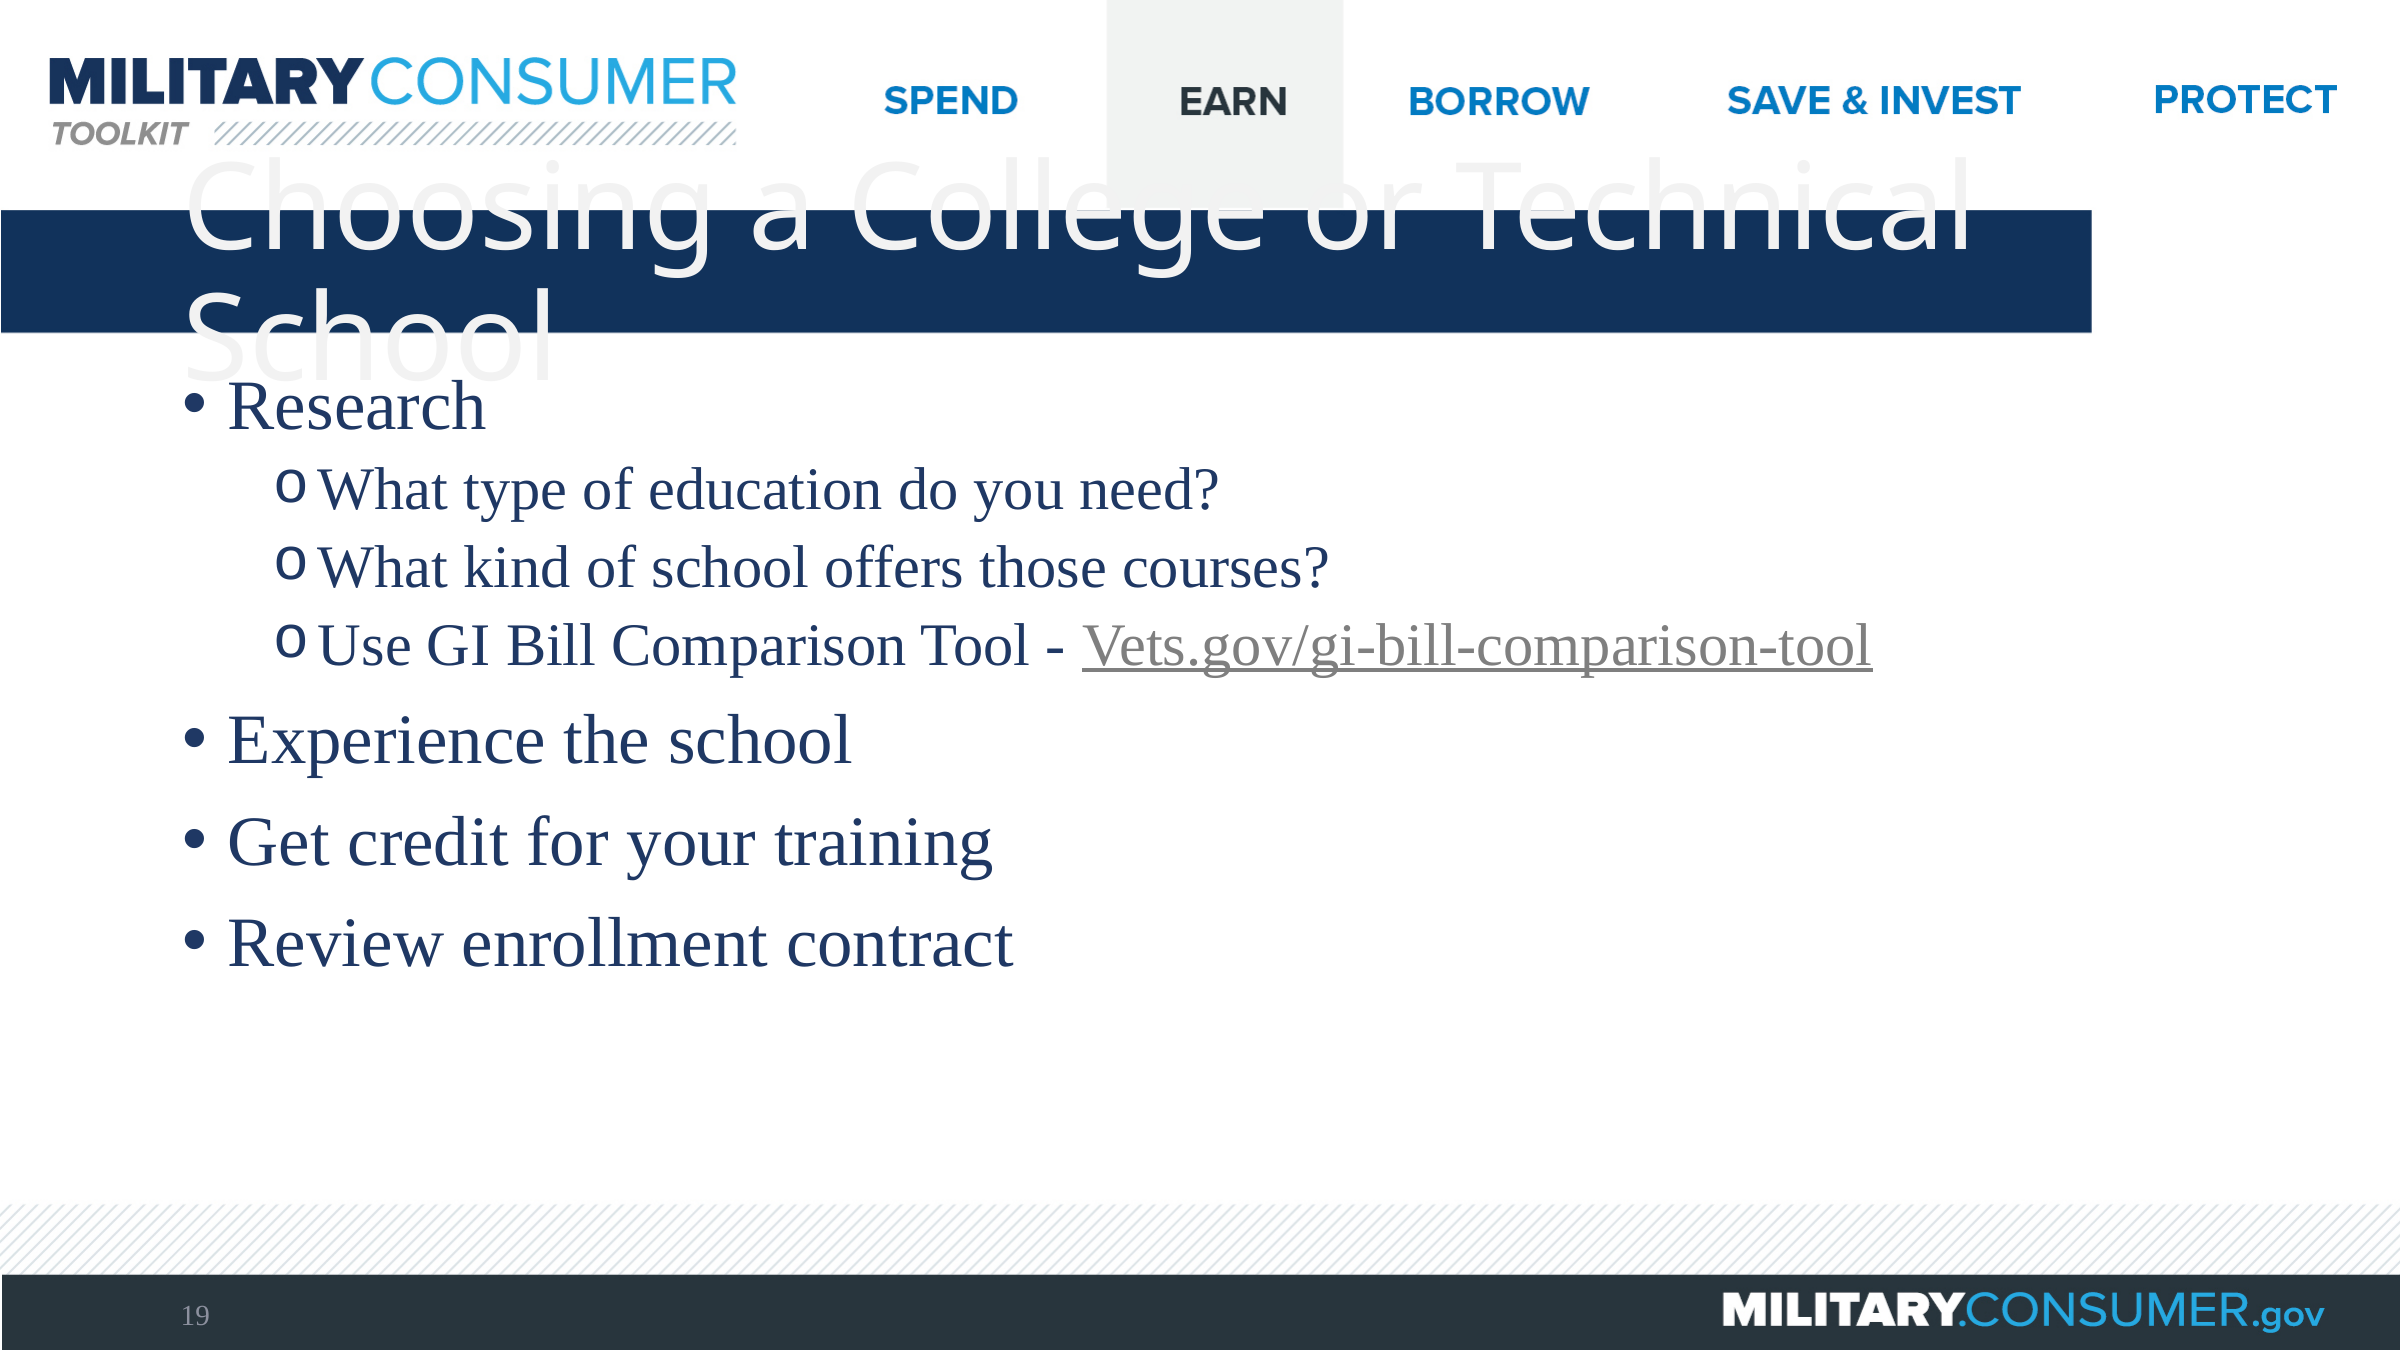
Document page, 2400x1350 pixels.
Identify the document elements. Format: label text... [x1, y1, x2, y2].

slide_number 19 [162, 1277, 703, 1350]
list Research What type of education do you need? What kind of school offers those courses? Use GI Bill Comparison Tool - Vets.gov/gi-bill-comparison-tool Experience the school Get credit for your training Review enrollment contract [165, 359, 2235, 1216]
picture [0, 0, 2400, 1350]
title Choosing a College or Technical School [165, 145, 2235, 359]
